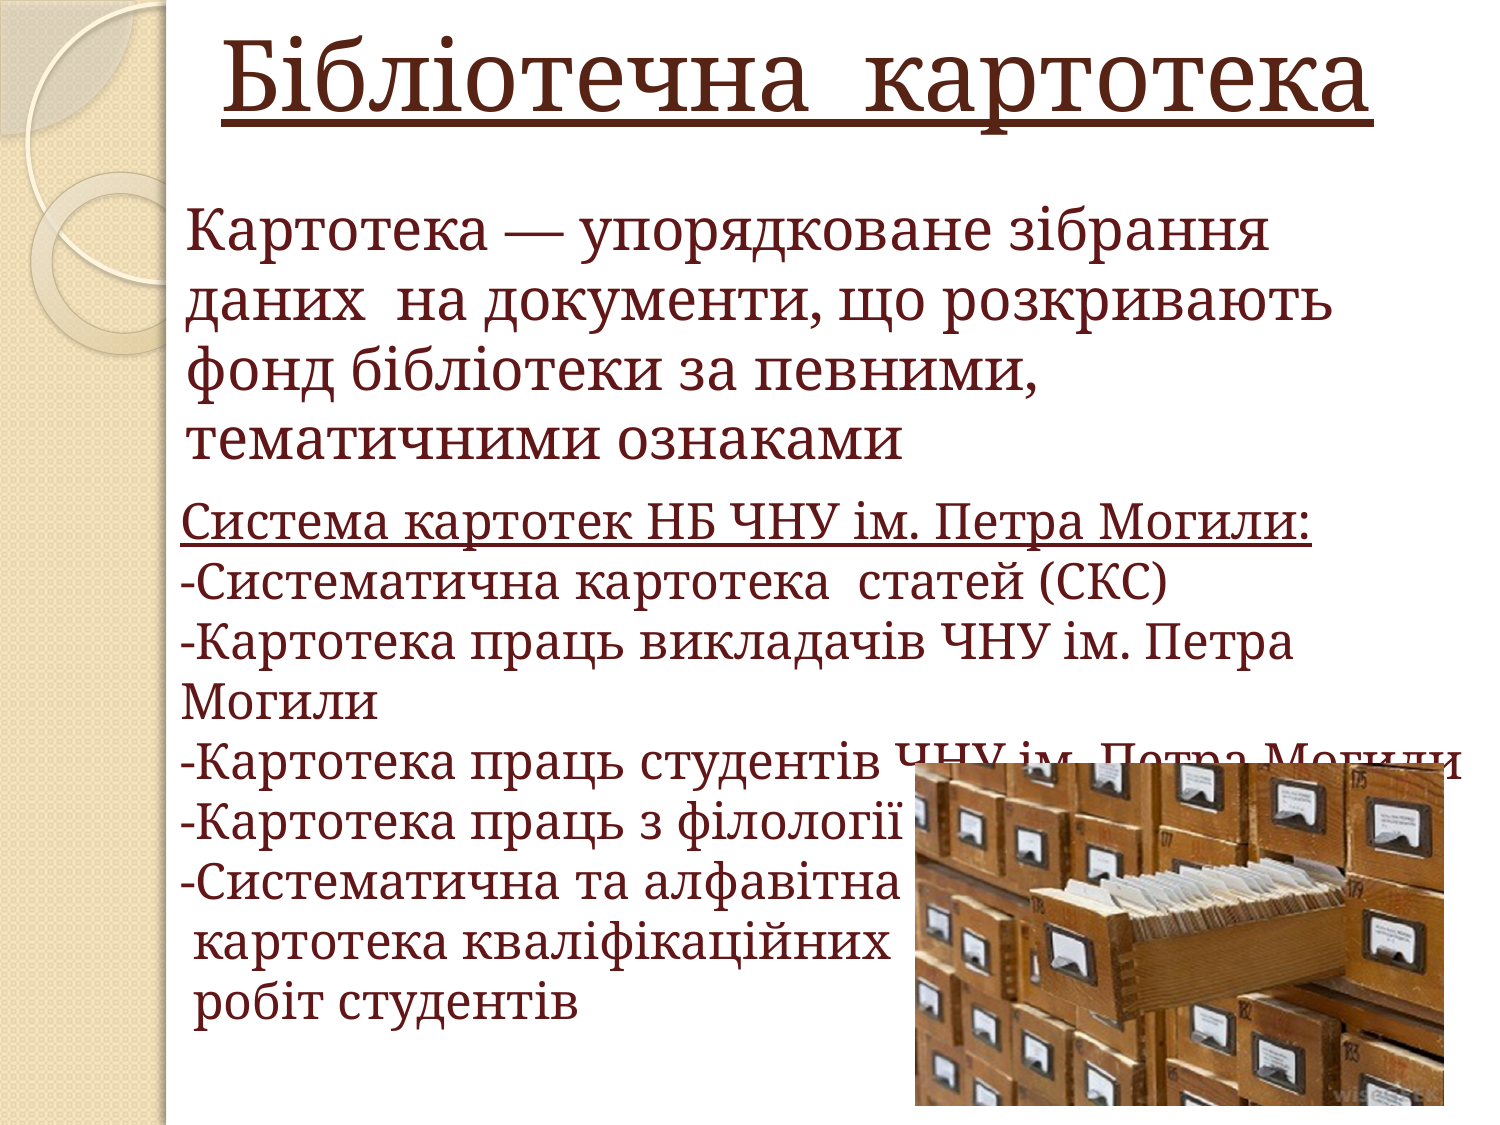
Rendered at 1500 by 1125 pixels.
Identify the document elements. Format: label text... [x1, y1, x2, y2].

text_box Система картотек НБ ЧНУ ім. Петра Могили: -Систематична картотека статей (СКС) -Картотека праць викладачів ЧНУ ім. Петра Могили -Картотека праць студентів ЧНУ ім. Петра Могили -Картотека праць з філології -Систематична та алфавітна картотека кваліфікаційних робіт студентів [165, 482, 1500, 1125]
text_box Бібліотечна картотека [205, 0, 1436, 185]
text_box Картотека — упорядковане зібрання даних на документи, що розкривають фонд бібліотеки за певними, тематичними ознаками [171, 184, 1471, 480]
picture [915, 762, 1444, 1107]
